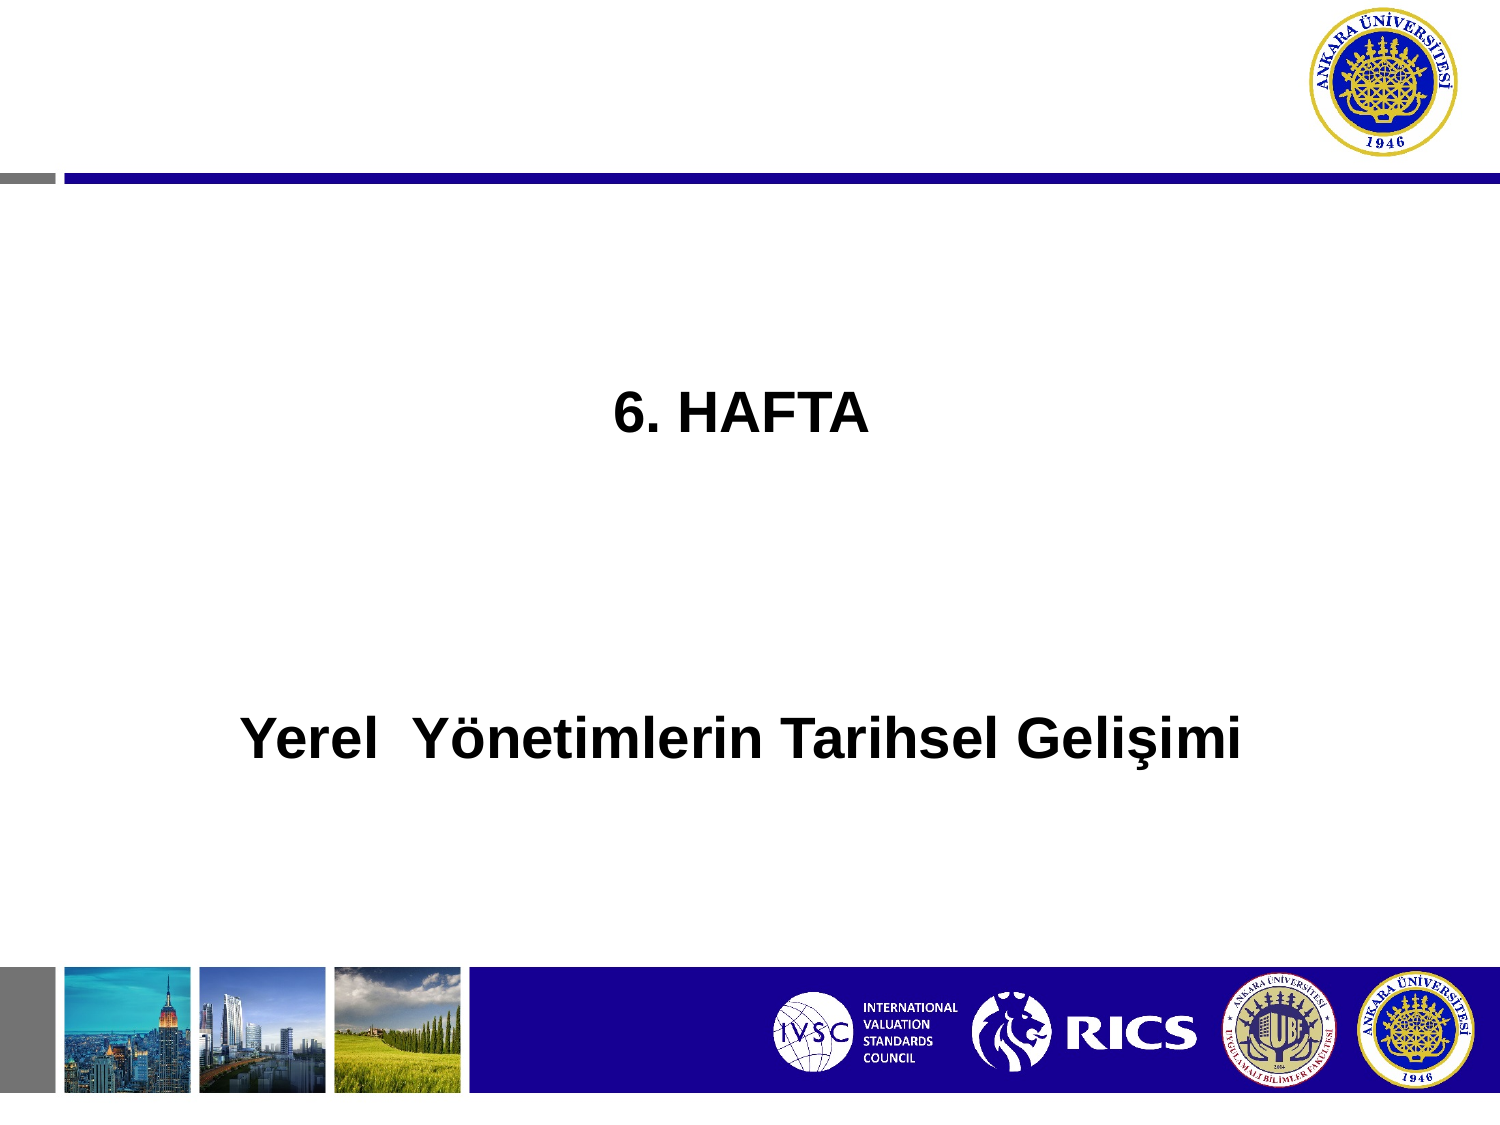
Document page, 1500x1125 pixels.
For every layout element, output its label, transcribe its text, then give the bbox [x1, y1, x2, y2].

picture [0, 0, 1500, 1125]
text_box 6. HAFTA Yerel Yönetimlerin Tarihsel Gelişimi [123, 284, 1361, 778]
